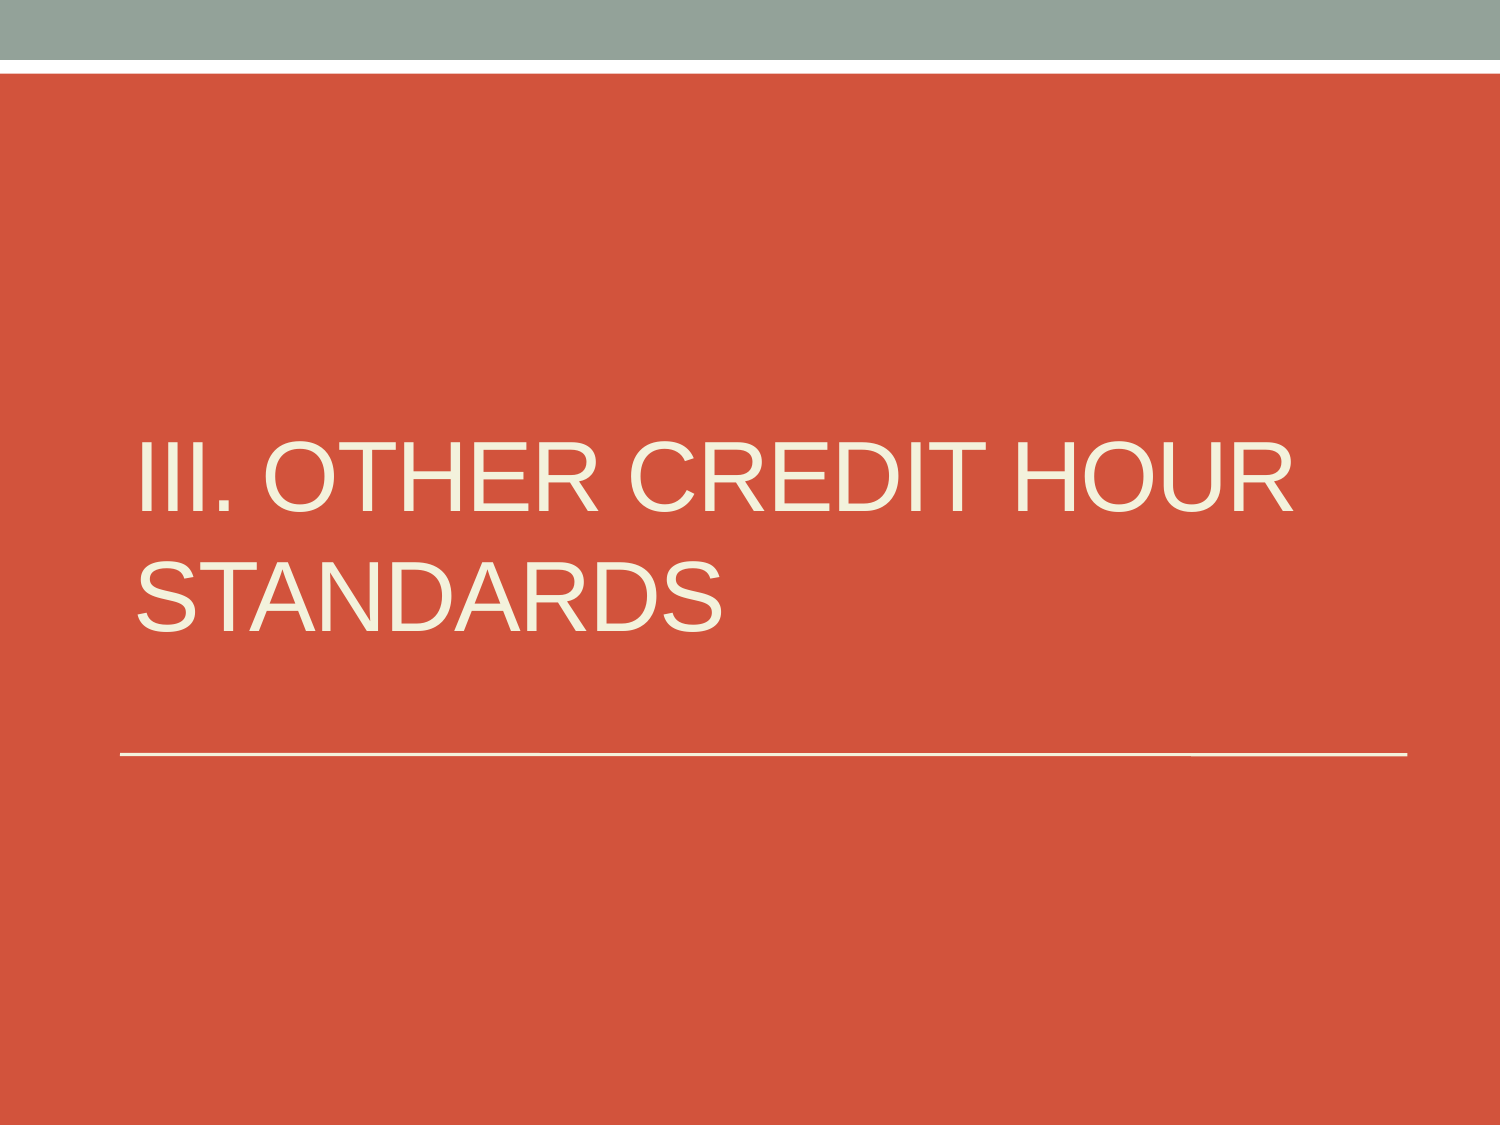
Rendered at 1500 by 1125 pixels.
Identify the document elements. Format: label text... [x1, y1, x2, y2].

title III. Other credit hour standards [118, 387, 1394, 749]
